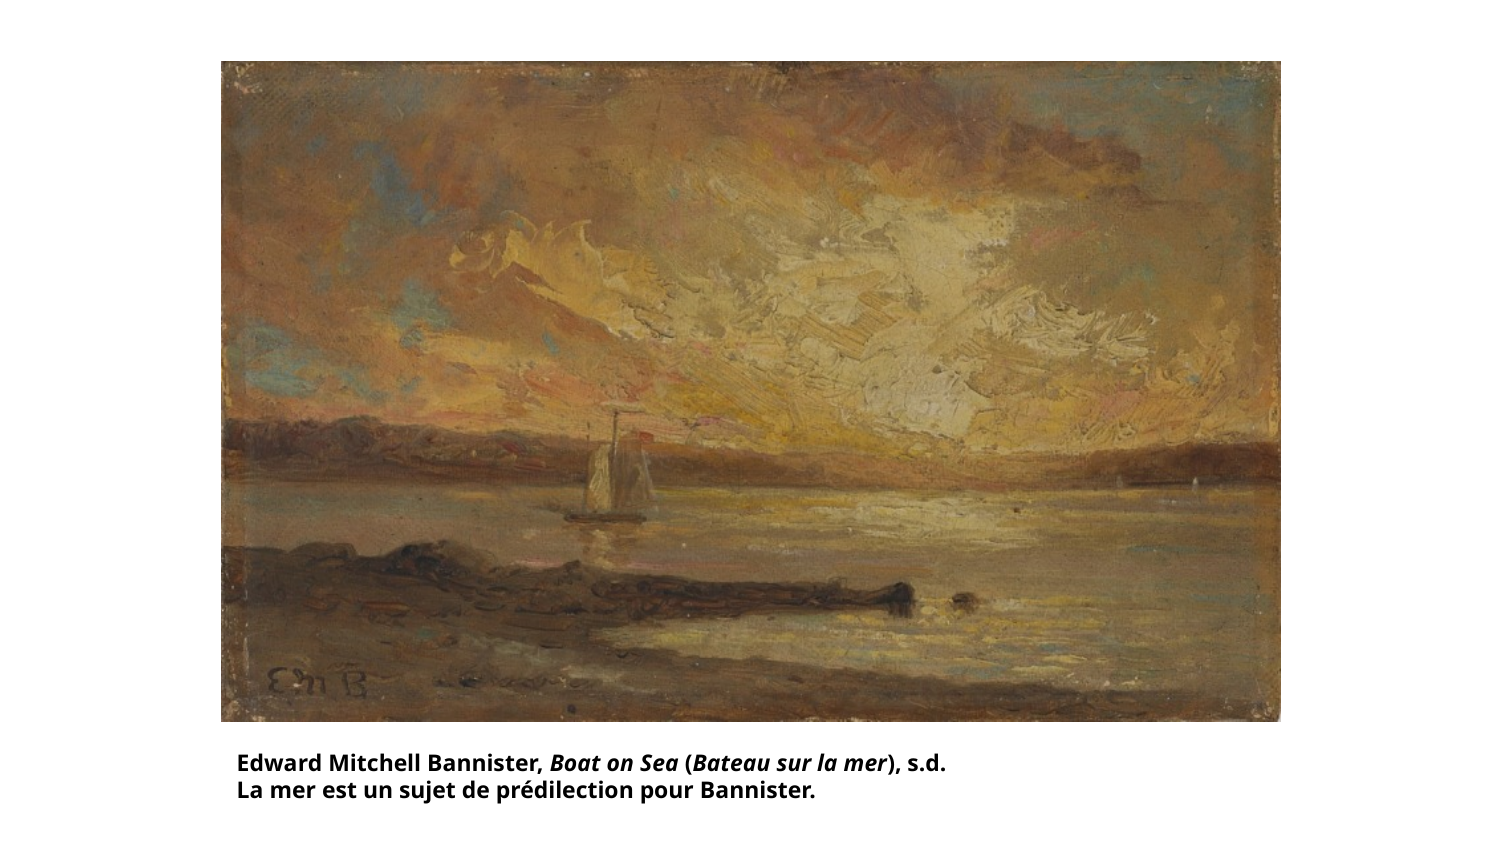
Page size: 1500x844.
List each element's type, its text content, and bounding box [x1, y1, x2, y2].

picture [221, 61, 1282, 722]
text_box Edward Mitchell Bannister, Boat on Sea (Bateau sur la mer), s.d. La mer est un sujet de prédilection pour Bannister. [221, 733, 1281, 818]
